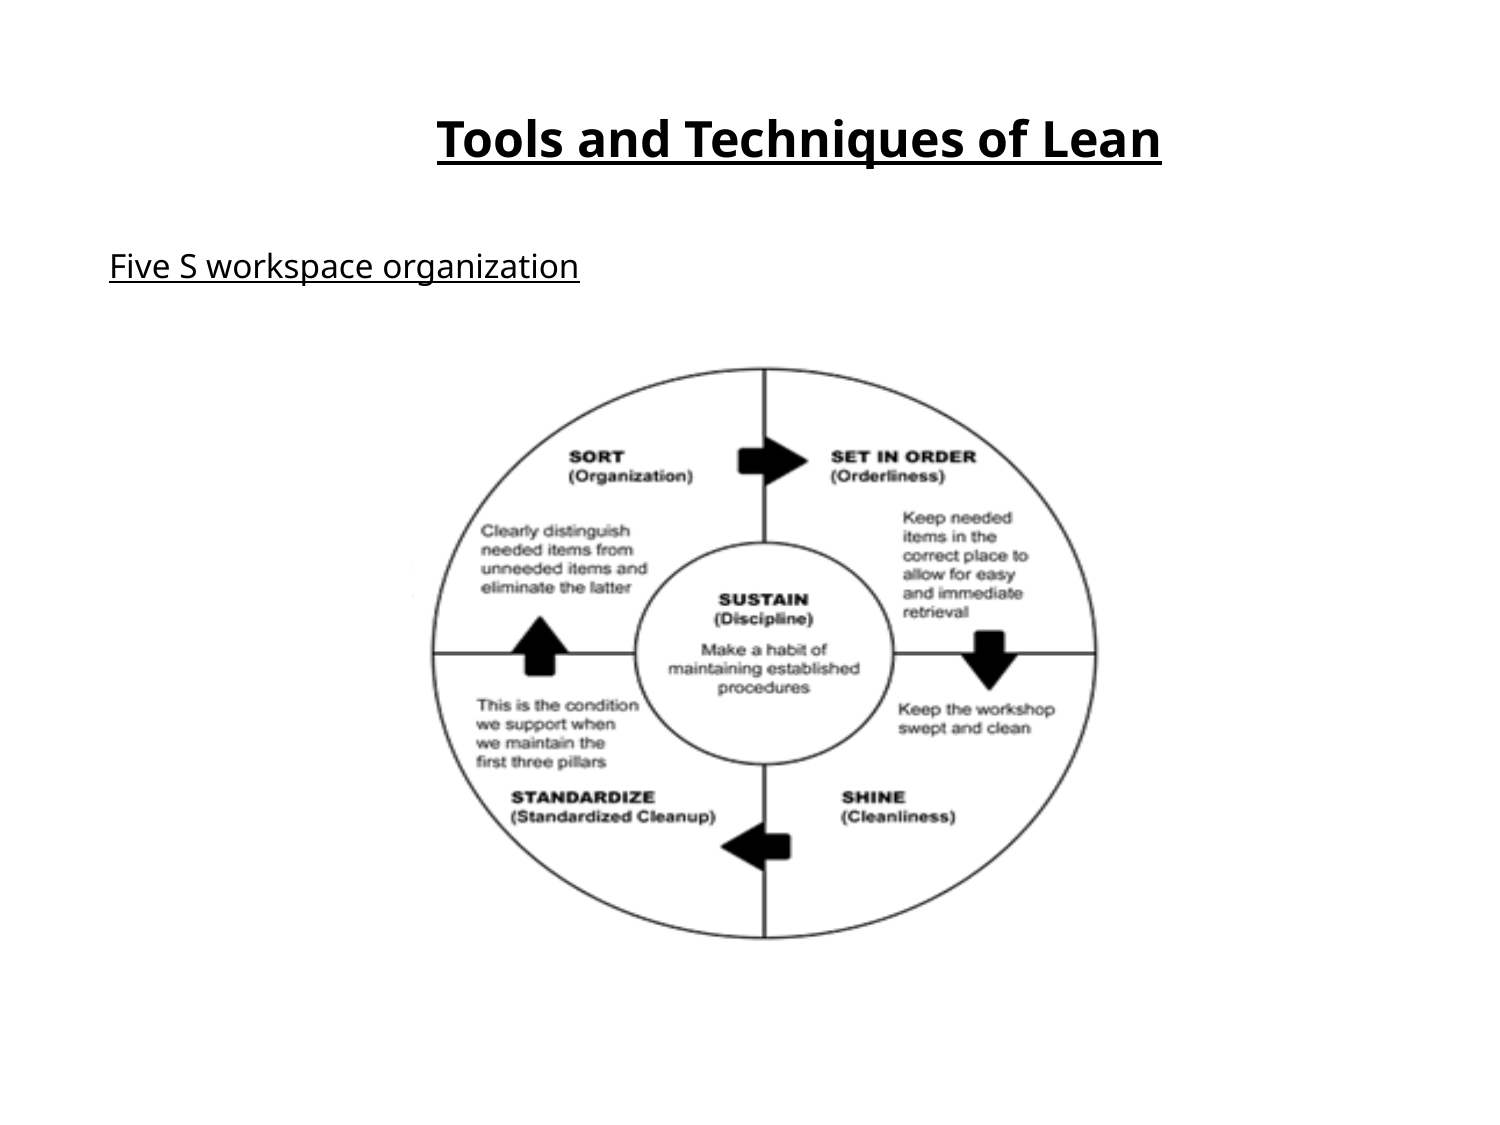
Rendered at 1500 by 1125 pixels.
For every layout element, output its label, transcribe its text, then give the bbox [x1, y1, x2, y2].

text_box Five S workspace organization [94, 237, 595, 443]
picture [412, 337, 1126, 963]
text_box Tools and Techniques of Lean [421, 99, 1177, 175]
